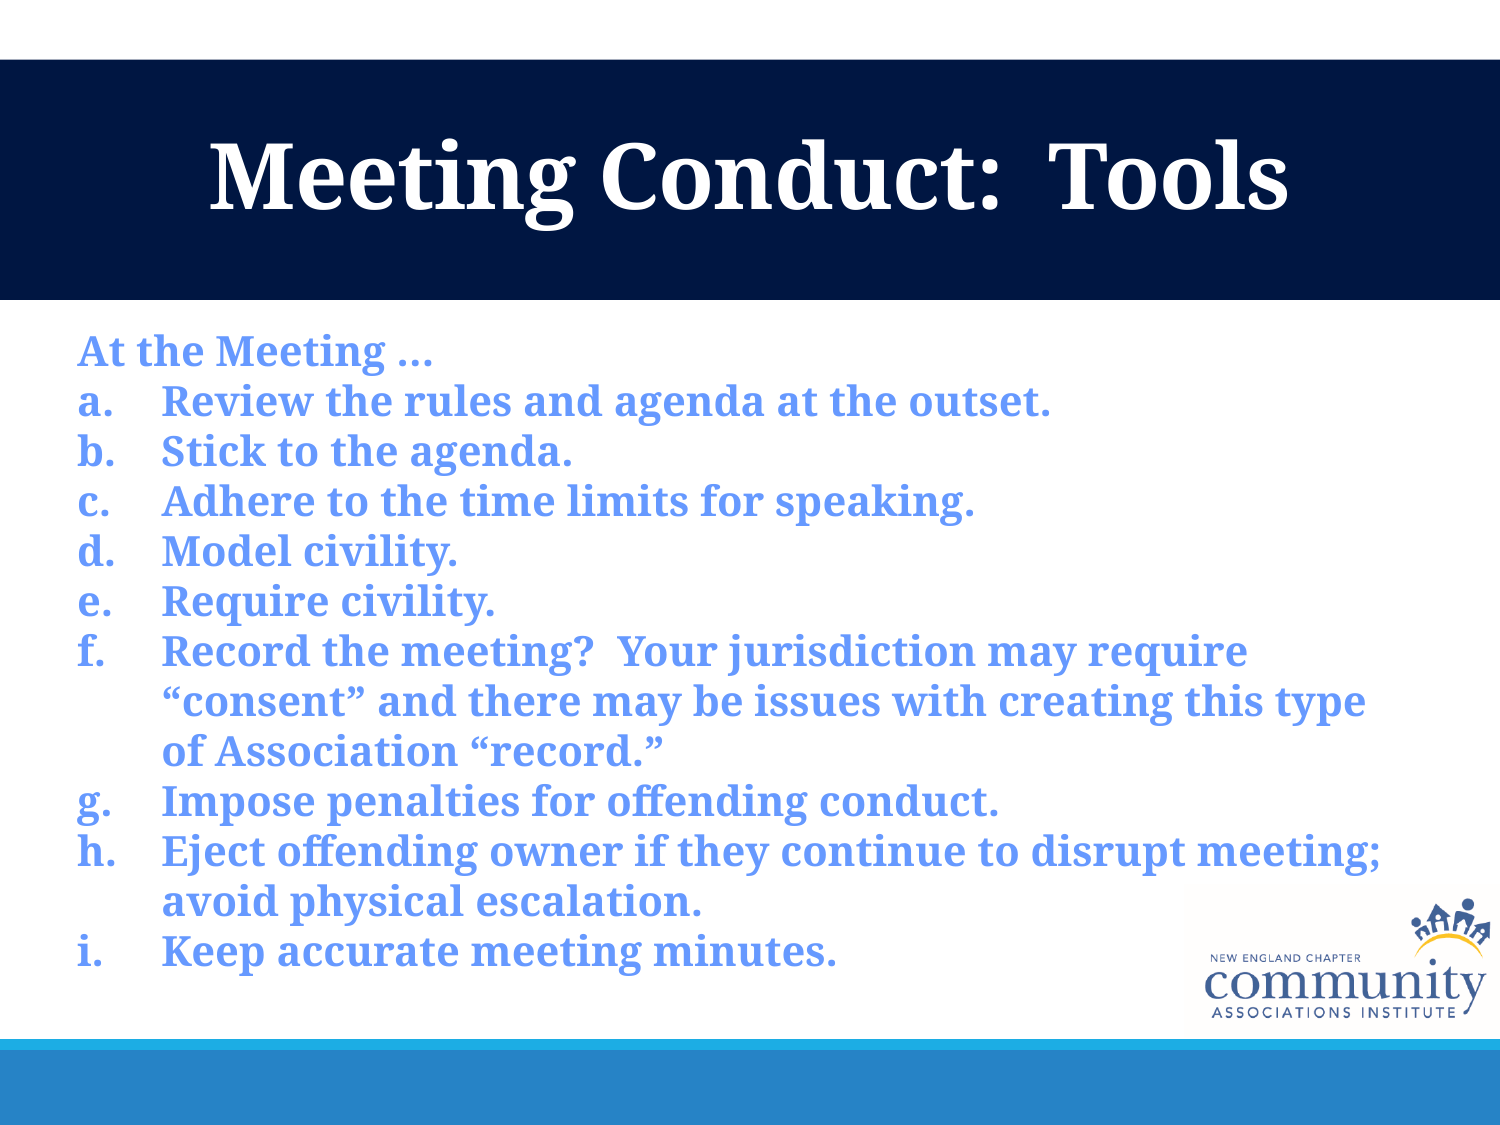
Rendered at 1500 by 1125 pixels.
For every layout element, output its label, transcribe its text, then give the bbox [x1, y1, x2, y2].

text_box At the Meeting … Review the rules and agenda at the outset. Stick to the agenda. Adhere to the time limits for speaking. Model civility. Require civility. Record the meeting? Your jurisdiction may require “consent” and there may be issues with creating this type of Association “record.” Impose penalties for offending conduct. Eject offending owner if they continue to disrupt meeting; avoid physical escalation. Keep accurate meeting minutes. [62, 300, 1413, 1123]
title Meeting Conduct: Tools [0, 59, 1500, 300]
picture [1183, 884, 1500, 1038]
